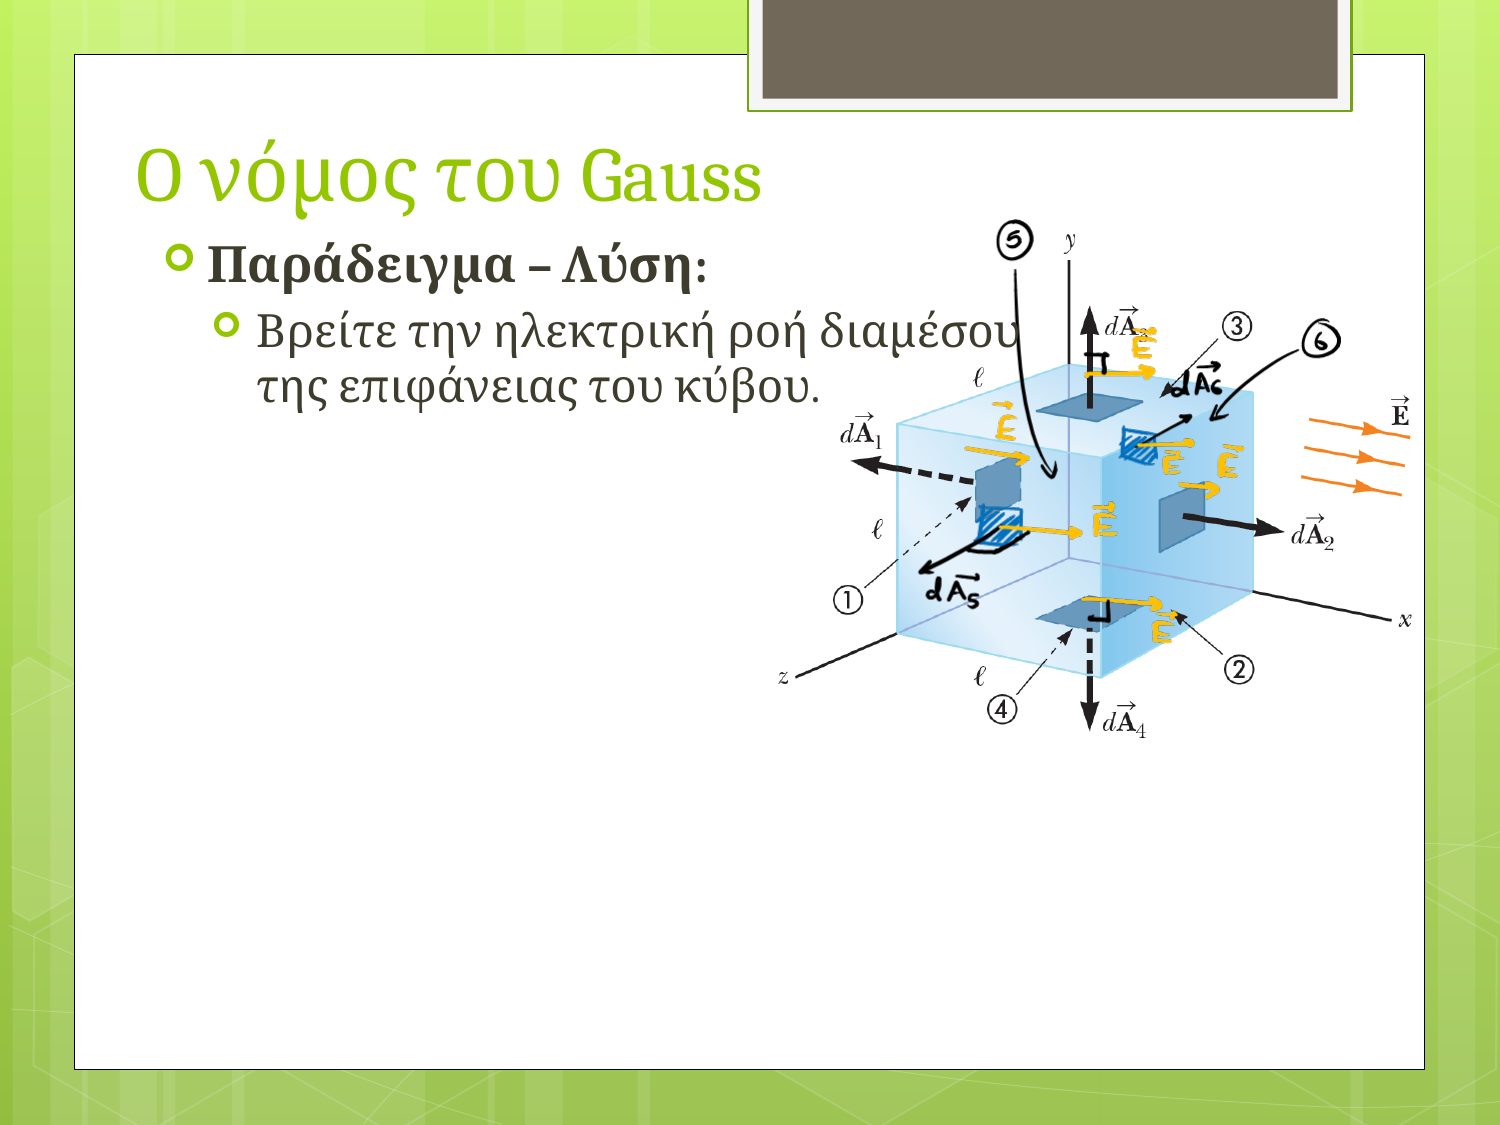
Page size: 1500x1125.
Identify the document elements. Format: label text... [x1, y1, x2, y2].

title O νόμος του Gauss [121, 116, 1338, 225]
list Παράδειγμα – Λύση: Βρείτε την ηλεκτρική ροή διαμέσου της επιφάνειας του κύβου. [136, 224, 1428, 975]
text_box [776, 199, 1421, 742]
